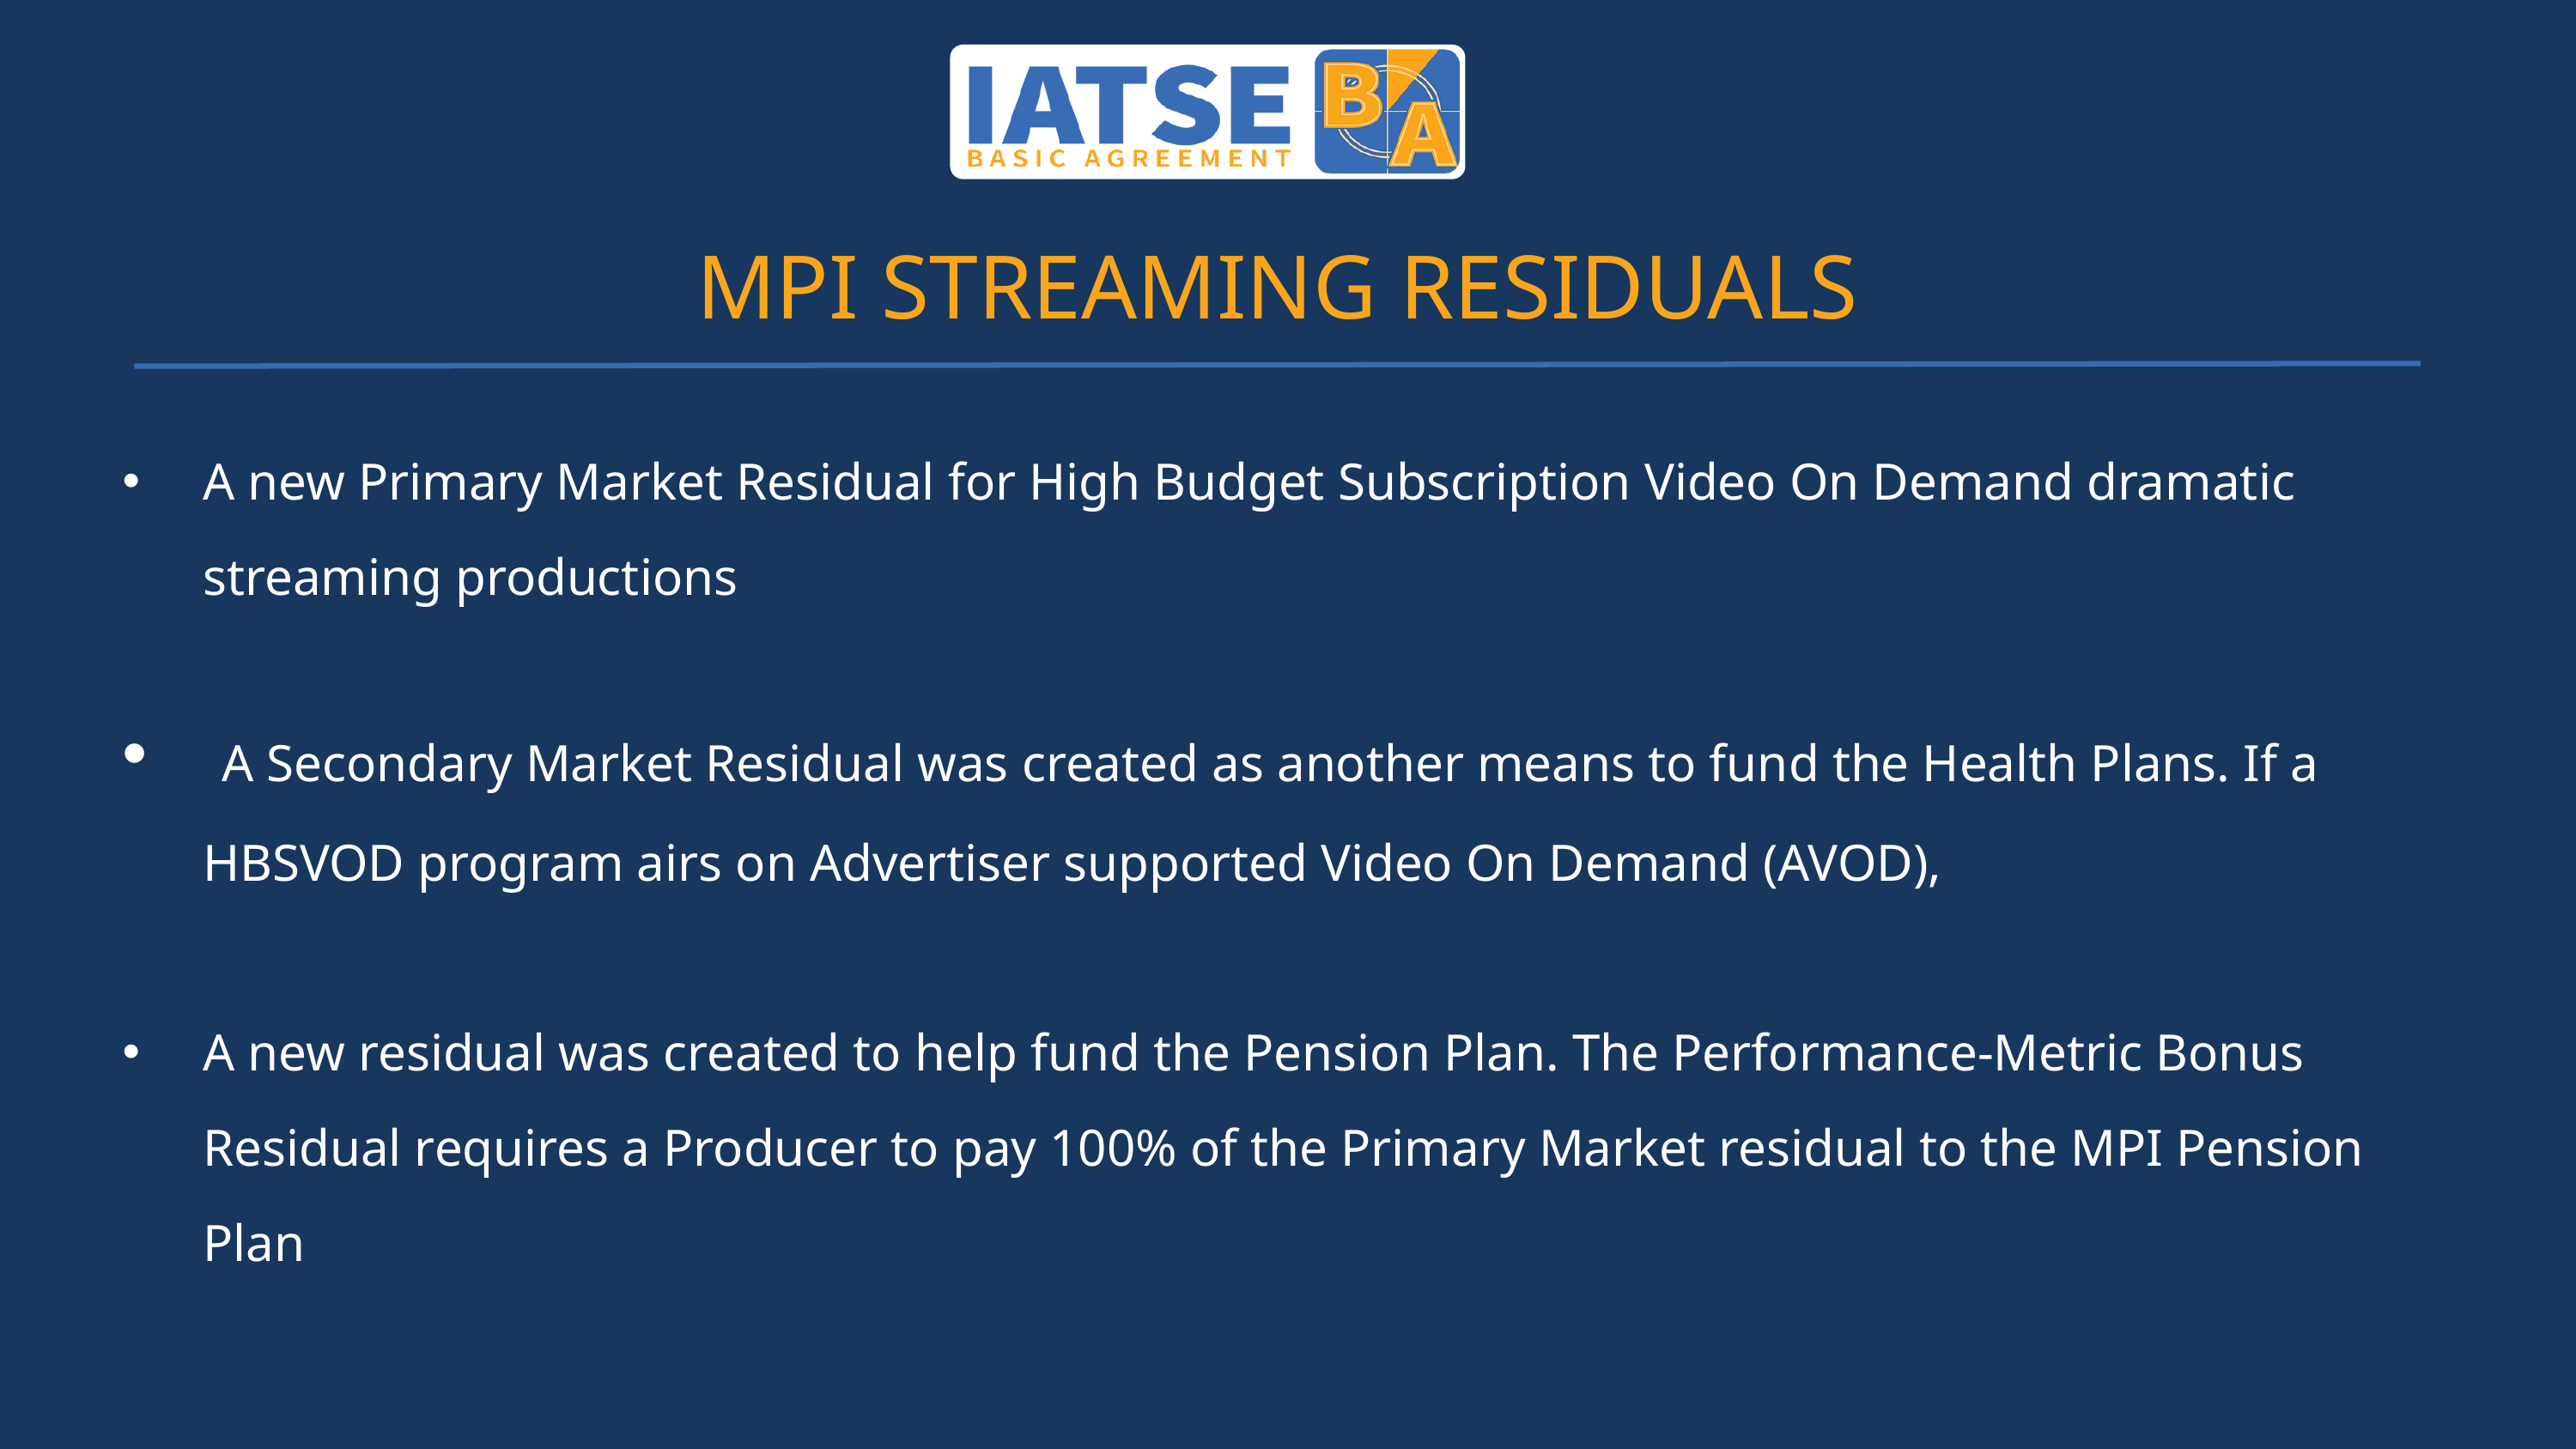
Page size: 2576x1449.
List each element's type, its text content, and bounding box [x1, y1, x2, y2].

text_box MPI STREAMING RESIDUALS [540, 214, 2014, 337]
text_box A new Primary Market Residual for High Budget Subscription Video On Demand dramatic streaming productions A Secondary Market Residual was created as another means to fund the Health Plans. If a HBSVOD program airs on Advertiser supported Video On Demand (AVOD), A new residual was created to help fund the Pension Plan. The Performance-Metric Bonus Residual requires a Producer to pay 100% of the Primary Market residual to the MPI Pension Plan [122, 415, 2433, 1271]
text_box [950, 44, 1466, 179]
